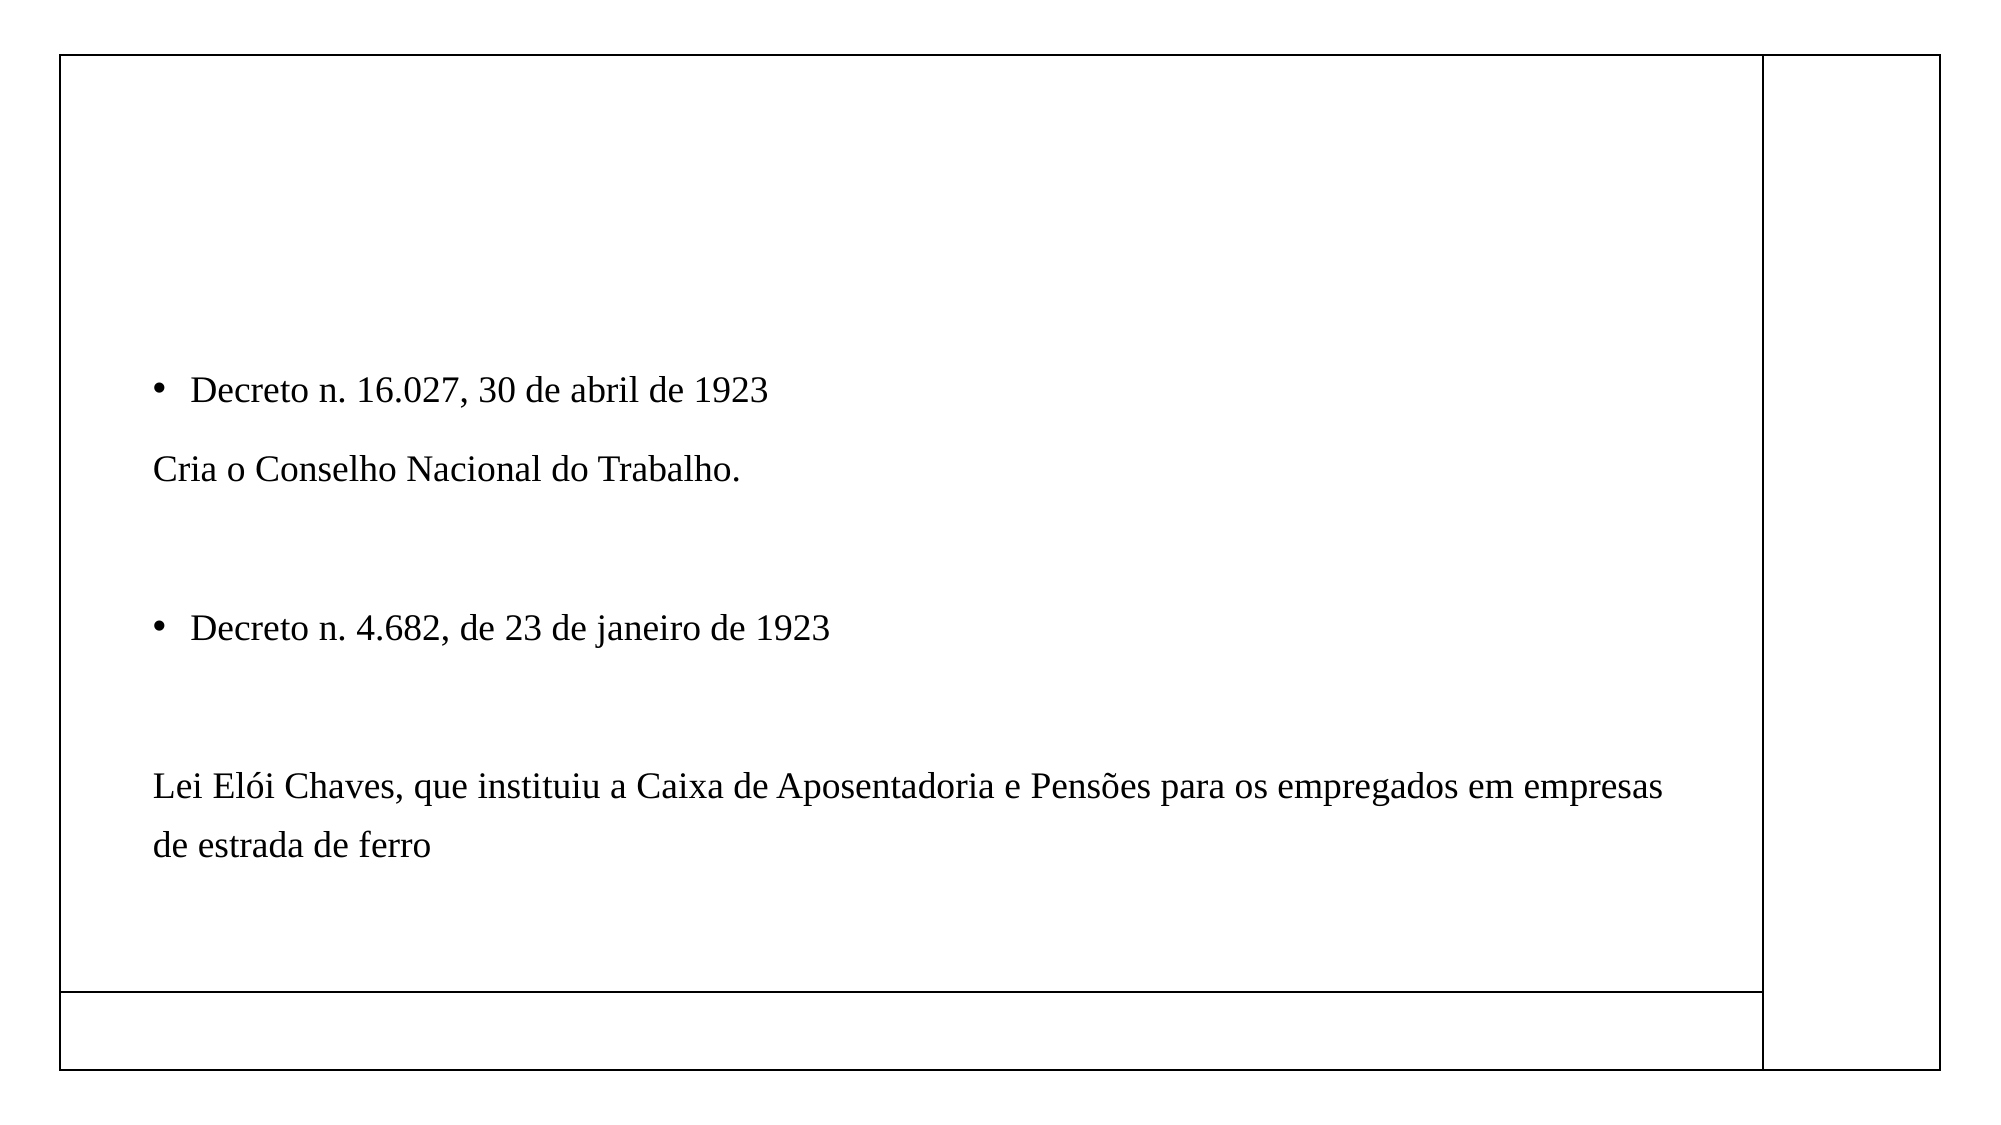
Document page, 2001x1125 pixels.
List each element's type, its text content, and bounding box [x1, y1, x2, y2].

list Decreto n. 16.027, 30 de abril de 1923 Cria o Conselho Nacional do Trabalho. Decreto n. 4.682, de 23 de janeiro de 1923 Lei Elói Chaves, que instituiu a Caixa de Aposentadoria e Pensões para os empregados em empresas de estrada de ferro [138, 343, 1695, 959]
